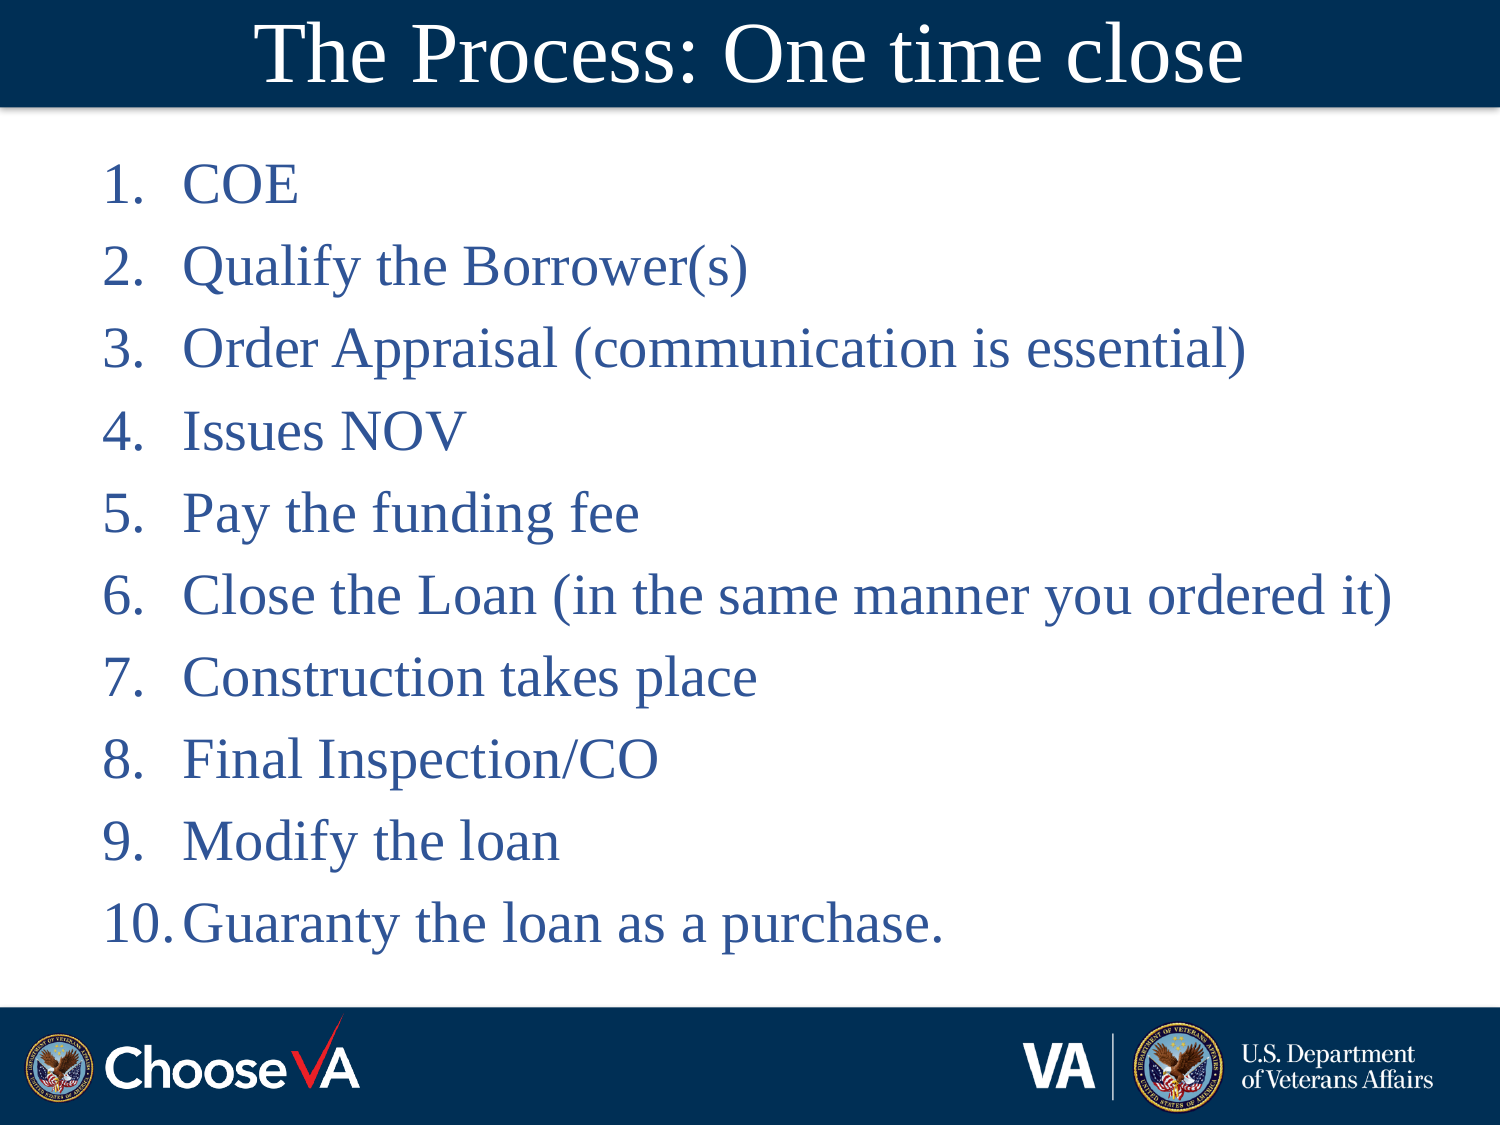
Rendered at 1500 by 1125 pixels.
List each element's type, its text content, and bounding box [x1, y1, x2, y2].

picture [24, 1012, 360, 1103]
title The Process: One time close [0, 0, 1500, 108]
list COE Qualify the Borrower(s) Order Appraisal (communication is essential) Issues NOV Pay the funding fee Close the Loan (in the same manner you ordered it) Construction takes place Final Inspection/CO Modify the loan Guaranty the loan as a purchase. [87, 137, 1413, 1005]
picture [1017, 1014, 1438, 1120]
